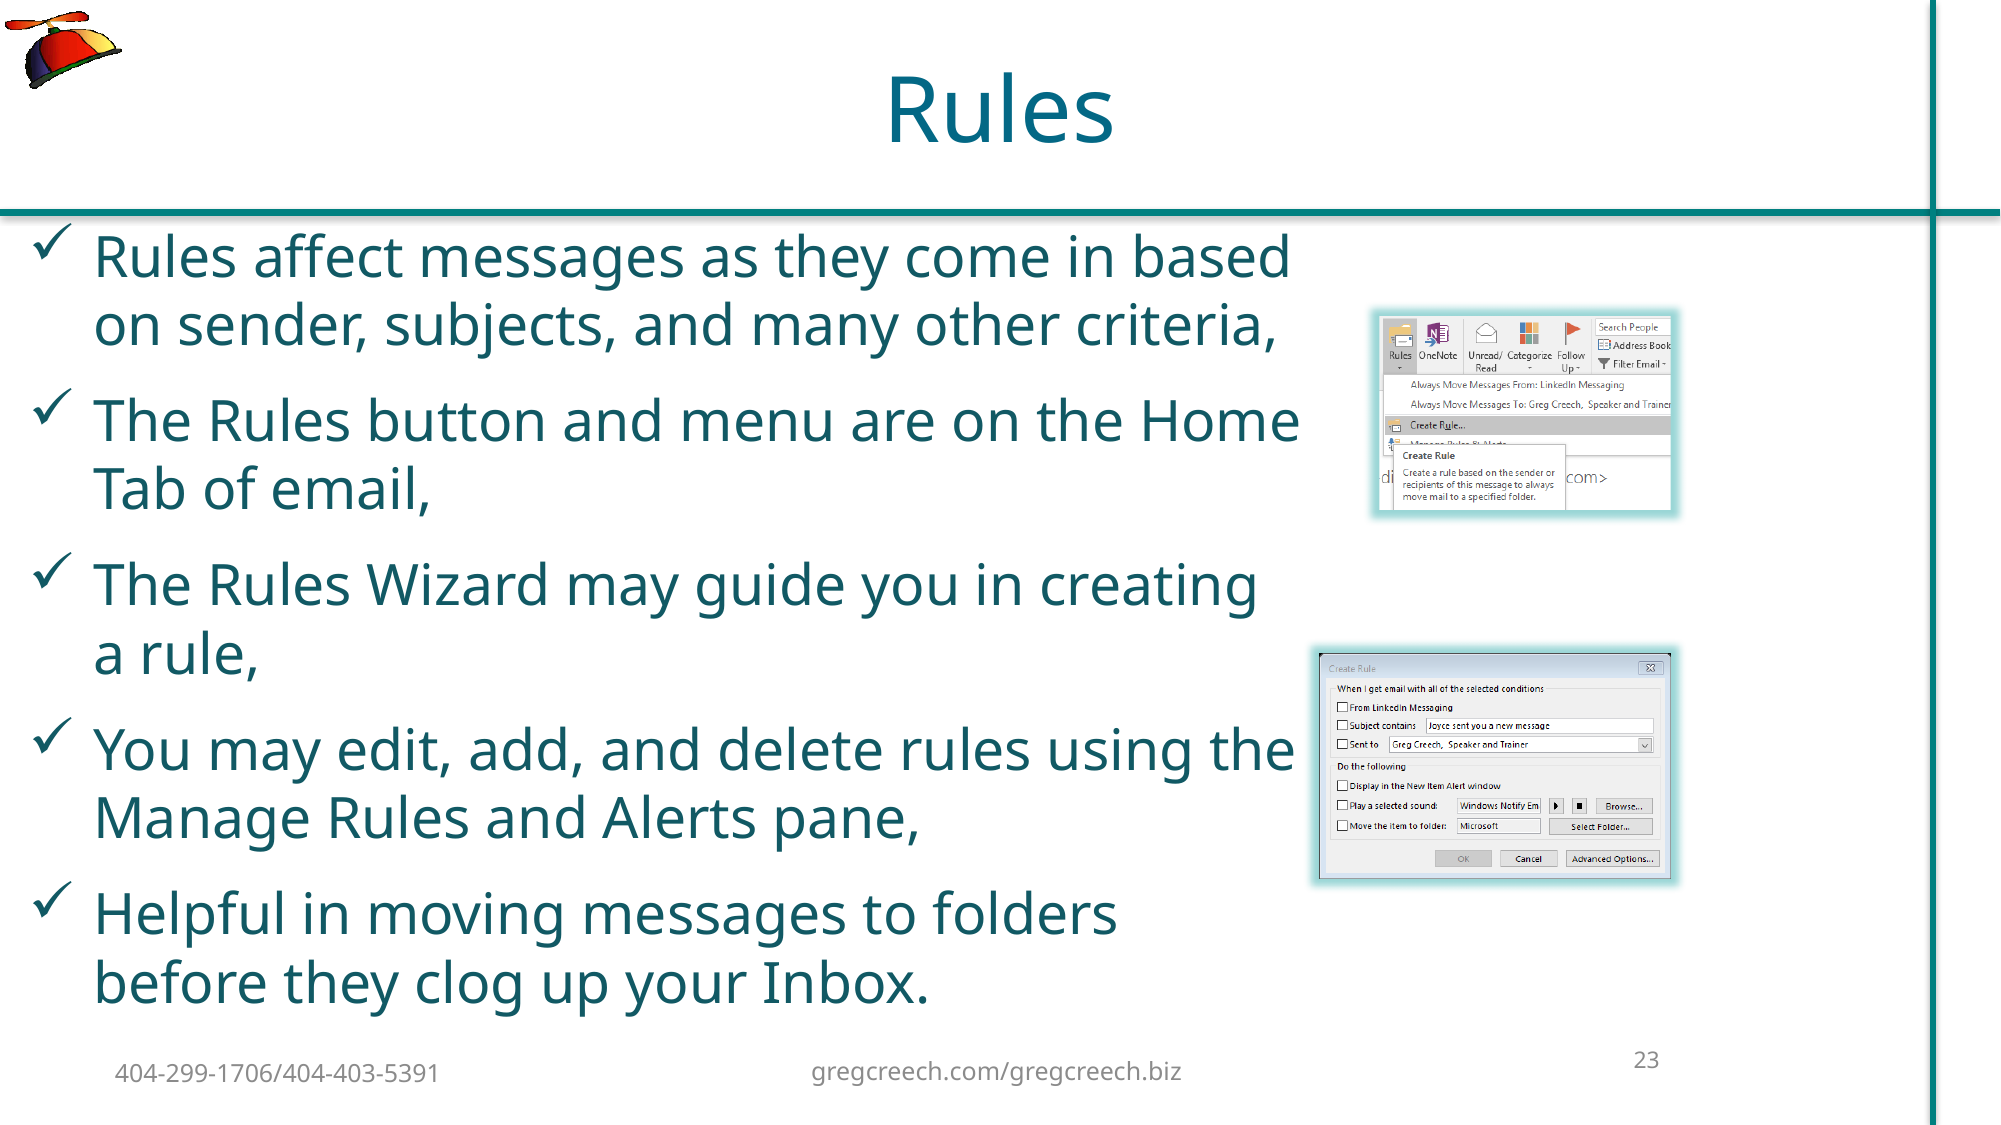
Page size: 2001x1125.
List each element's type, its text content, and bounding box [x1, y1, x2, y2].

footer gregcreech.com/gregcreech.biz [683, 1042, 1317, 1103]
slide_number 404-299-1706/404-403-5391 [99, 1042, 567, 1103]
title Rules [99, 12, 1900, 200]
picture [1379, 316, 1671, 511]
picture [0, 0, 125, 94]
picture [1319, 653, 1671, 879]
list Rules affect messages as they come in based on sender, subjects, and many other criteria, The Rules button and menu are on the Home Tab of email, The Rules Wizard may guide you in creating a rule, You may edit, add, and delete rules using the Manage Rules and Alerts pane, Helpful in moving messages to folders before they clog up your Inbox. [13, 212, 1320, 1043]
slide_number 23 [1524, 1034, 1675, 1088]
